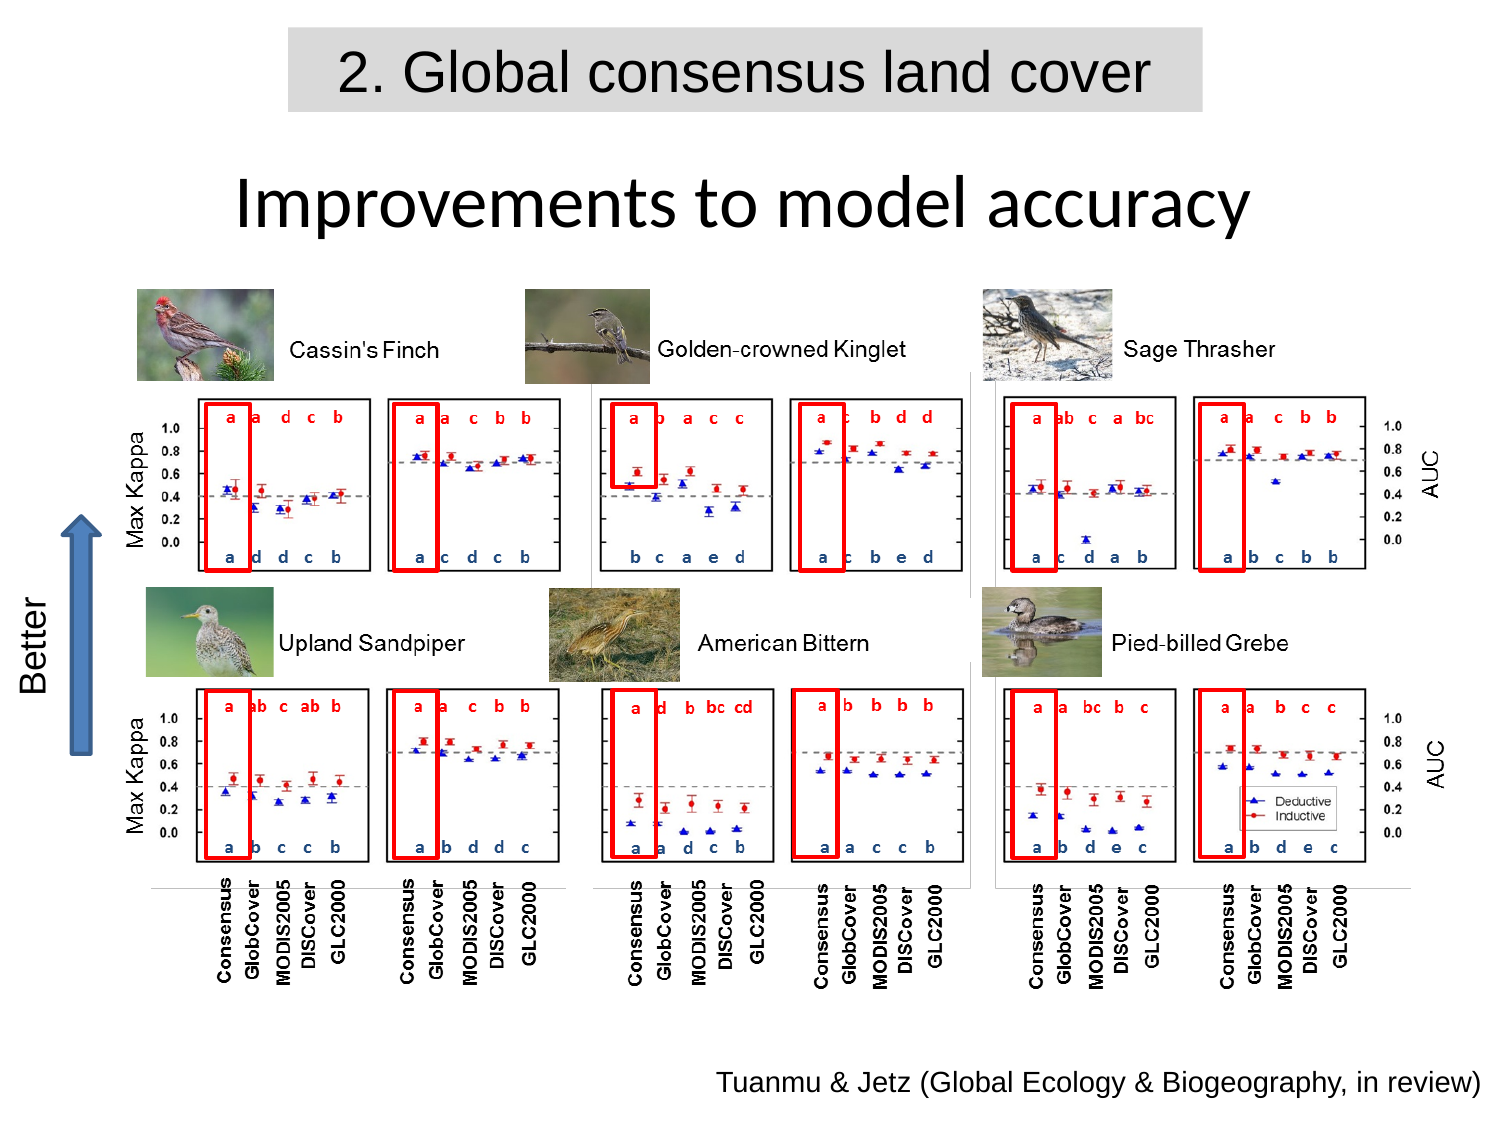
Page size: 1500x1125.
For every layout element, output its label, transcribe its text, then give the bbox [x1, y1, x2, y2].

picture [145, 587, 274, 677]
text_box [0, 515, 101, 754]
text_box Tuanmu & Jetz (Global Ecology & Biogeography, in review) [701, 1056, 1498, 1107]
picture [982, 587, 1102, 677]
picture [524, 289, 651, 384]
picture [137, 289, 274, 381]
picture [549, 588, 680, 682]
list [112, 326, 1463, 1004]
title Improvements to model accuracy [68, 109, 1419, 286]
picture [982, 289, 1113, 381]
text_box 2. Global consensus land cover [288, 27, 1203, 112]
